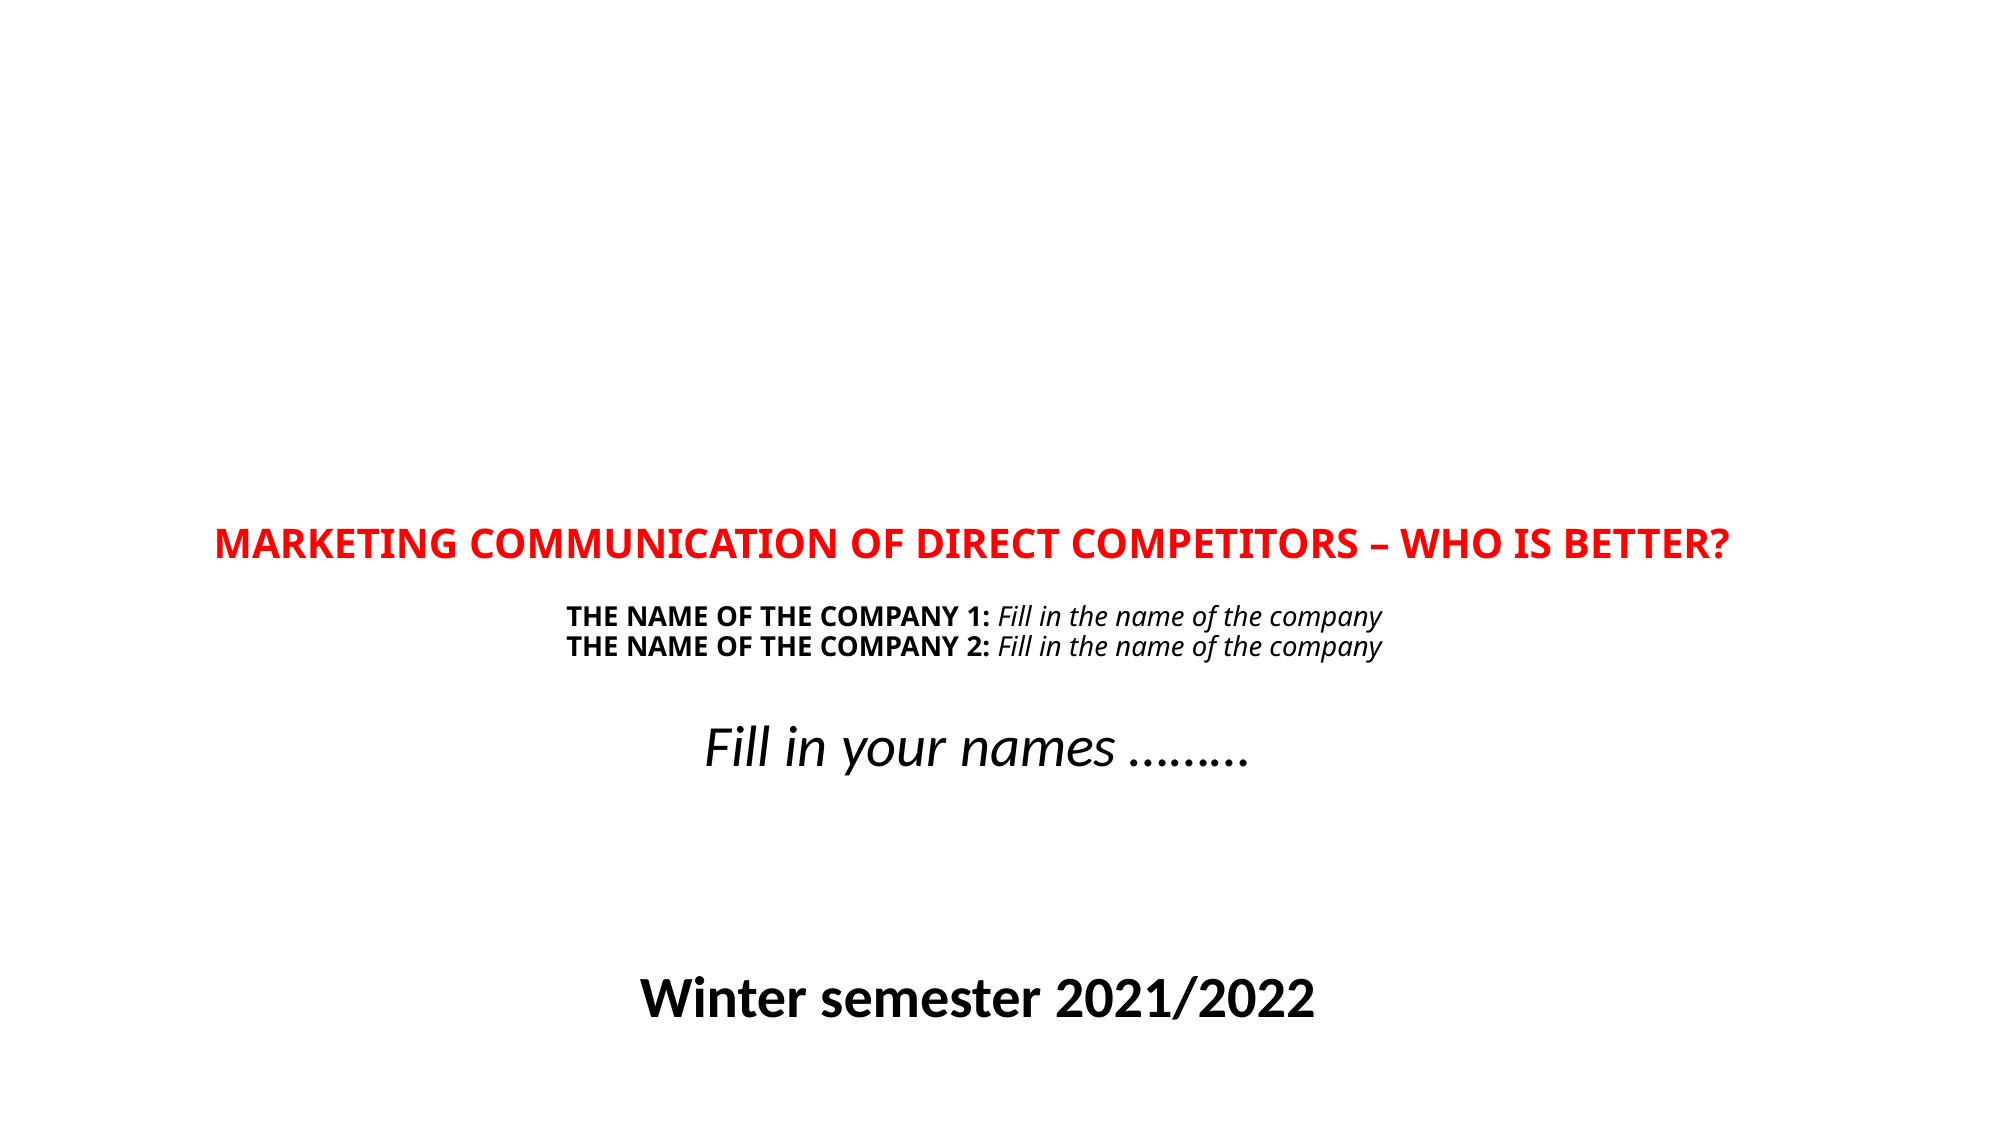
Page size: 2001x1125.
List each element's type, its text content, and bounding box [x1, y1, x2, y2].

title MARKETING COMMUNICATION OF DIRECT COMPETITORS – WHO IS BETTER? THE NAME OF THE COMPANY 1: Fill in the name of the company THE NAME OF THE COMPANY 2: Fill in the name of the company [150, 484, 1805, 703]
subtitle Fill in your names ……… Winter semester 2021/2022 [227, 708, 1728, 1125]
